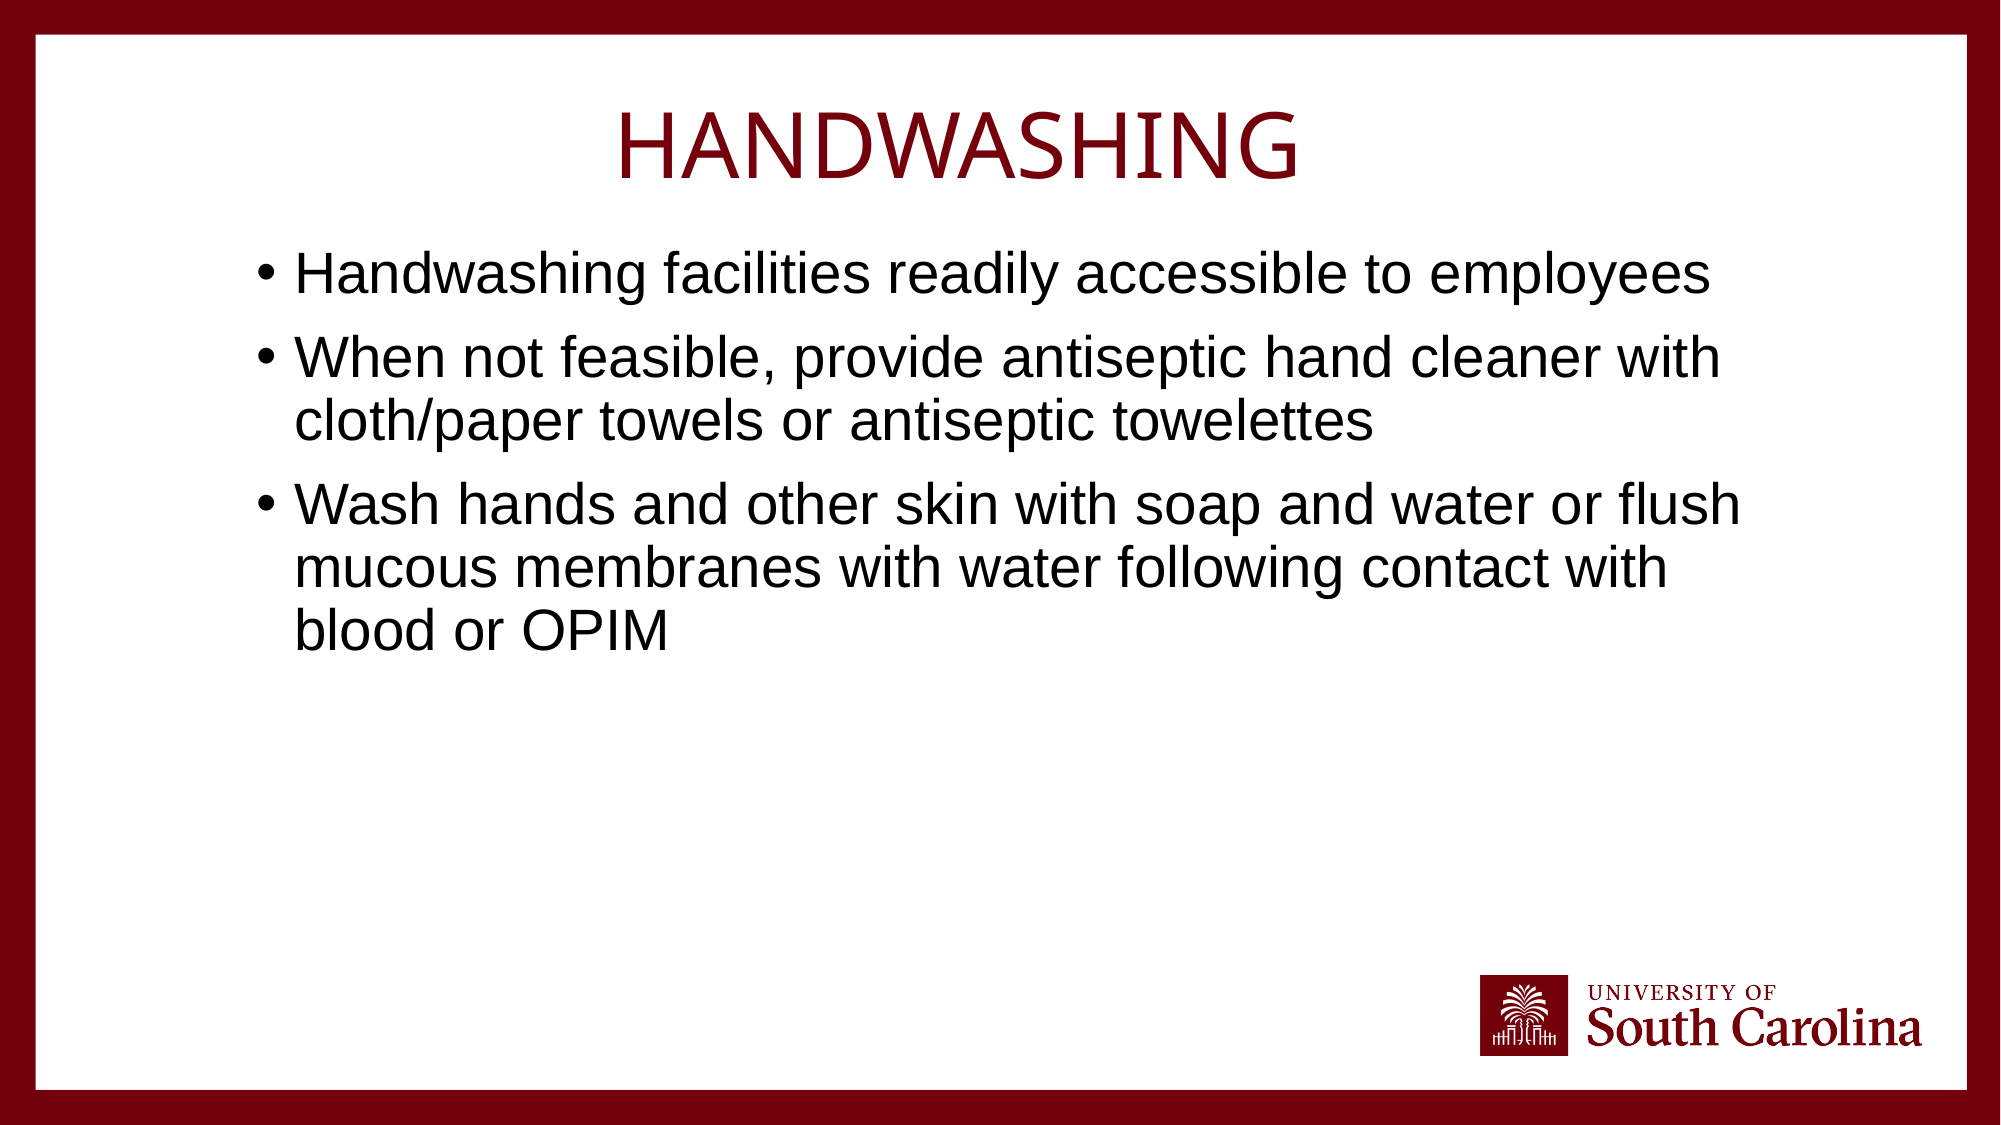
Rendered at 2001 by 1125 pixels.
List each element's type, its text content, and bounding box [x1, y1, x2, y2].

list Handwashing facilities readily accessible to employees When not feasible, provide antiseptic hand cleaner with cloth/paper towels or antiseptic towelettes Wash hands and other skin with soap and water or flush mucous membranes with water following contact with blood or OPIM [241, 235, 1796, 959]
picture [0, 0, 2001, 1125]
title Handwashing [241, 47, 1675, 235]
